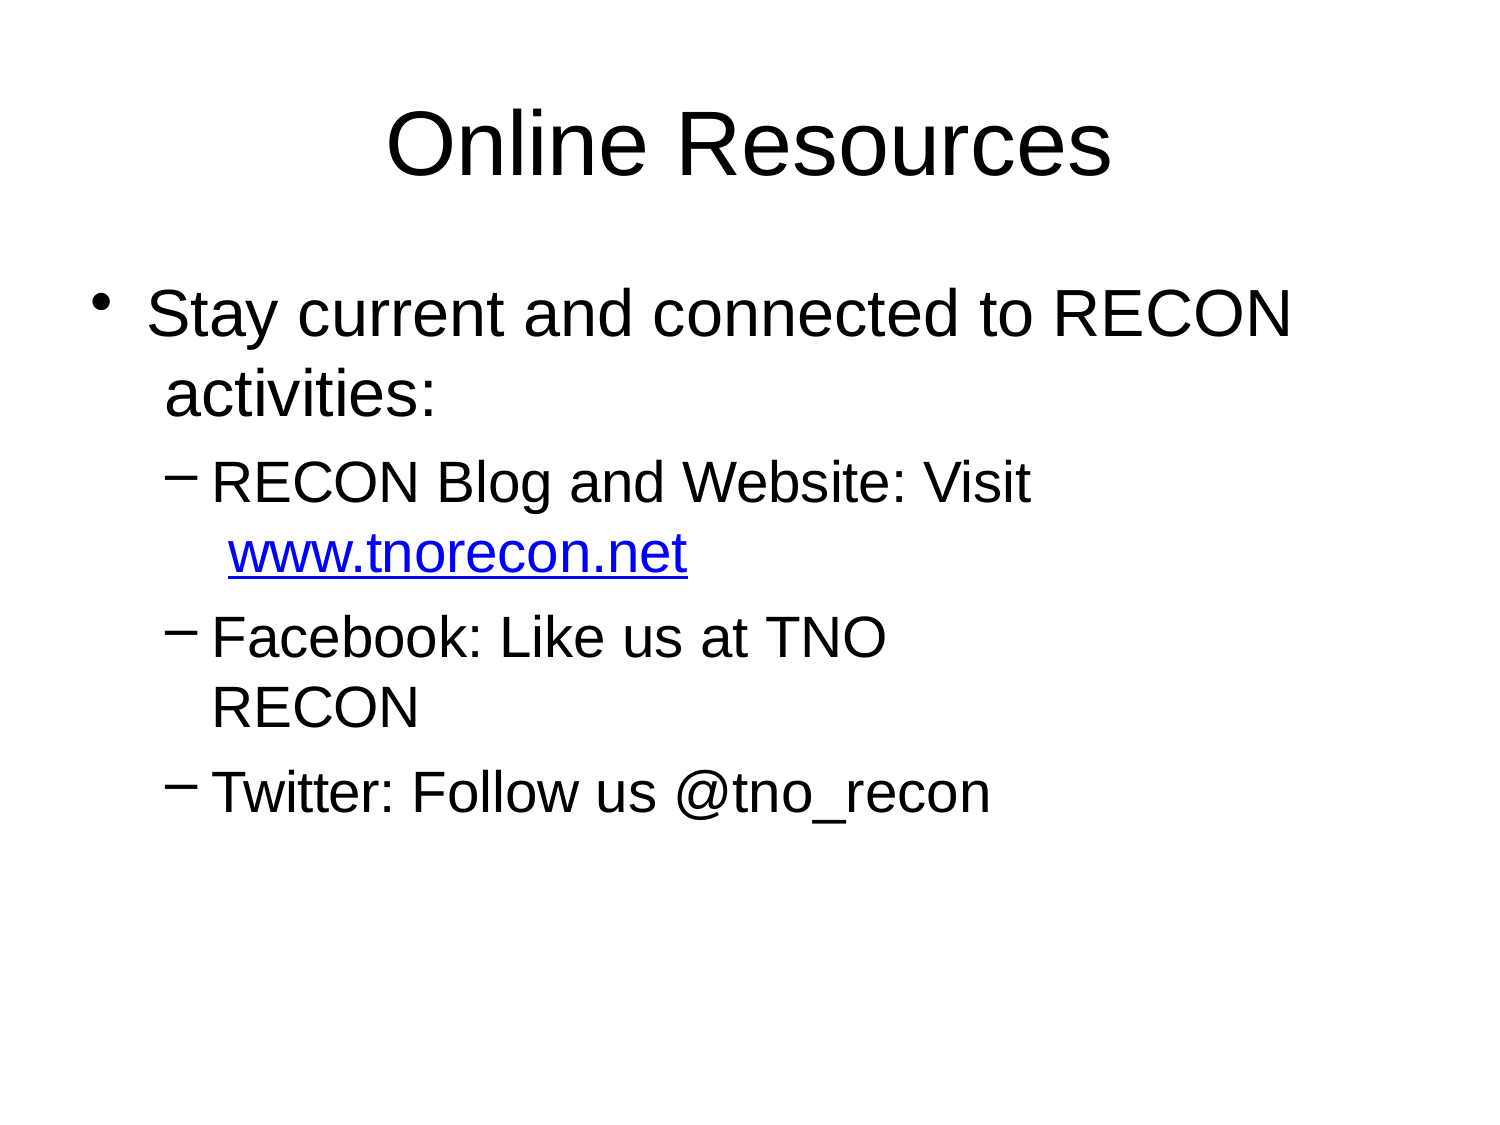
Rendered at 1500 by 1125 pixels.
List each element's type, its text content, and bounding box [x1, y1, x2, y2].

title Online Resources [105, 72, 1395, 272]
text_box Stay current and connected to RECON activities: RECON Blog and Website: Visit www.tnorecon.net Facebook: Like us at TNO RECON Twitter: Follow us @tno_recon [87, 270, 1299, 824]
